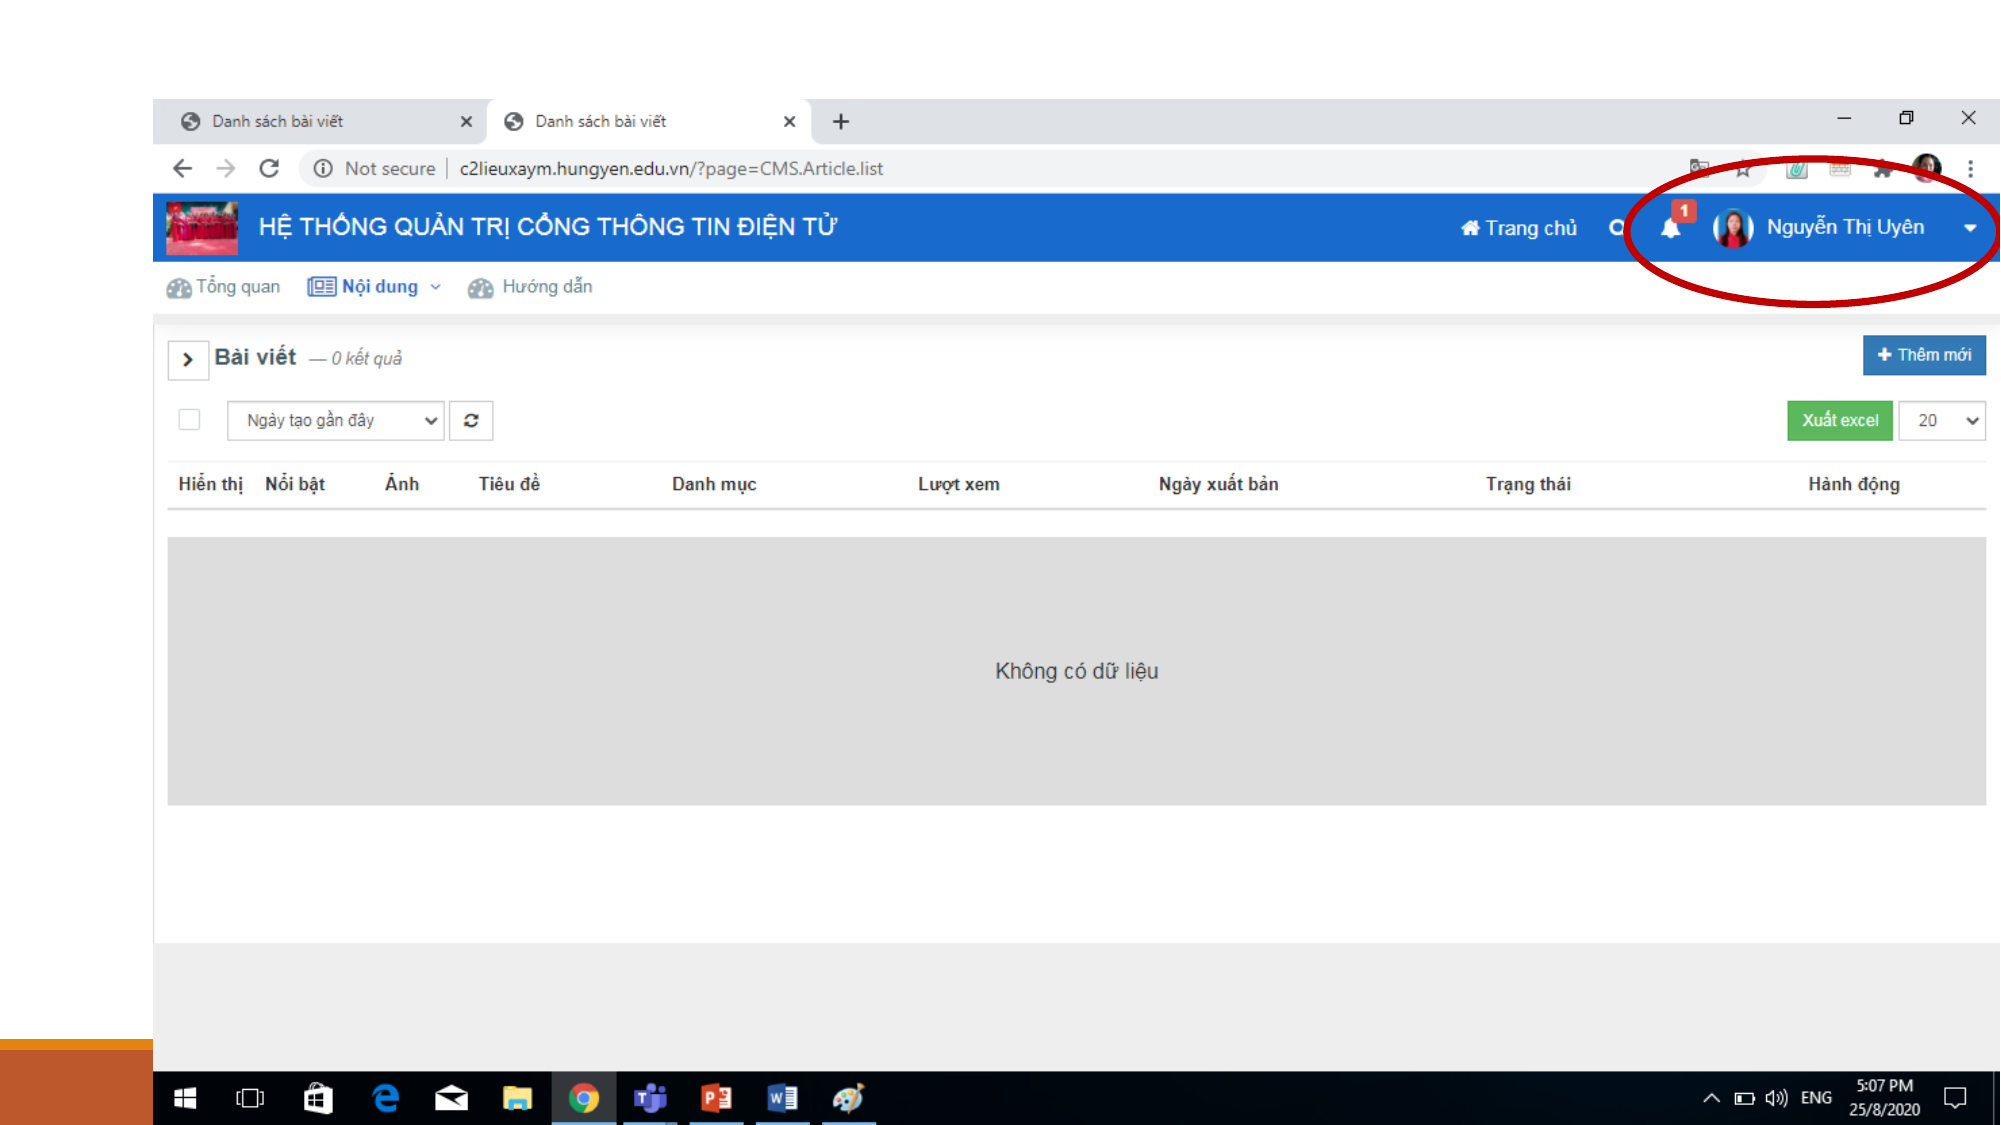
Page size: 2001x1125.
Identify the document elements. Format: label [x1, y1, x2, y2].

picture [152, 99, 2000, 1125]
